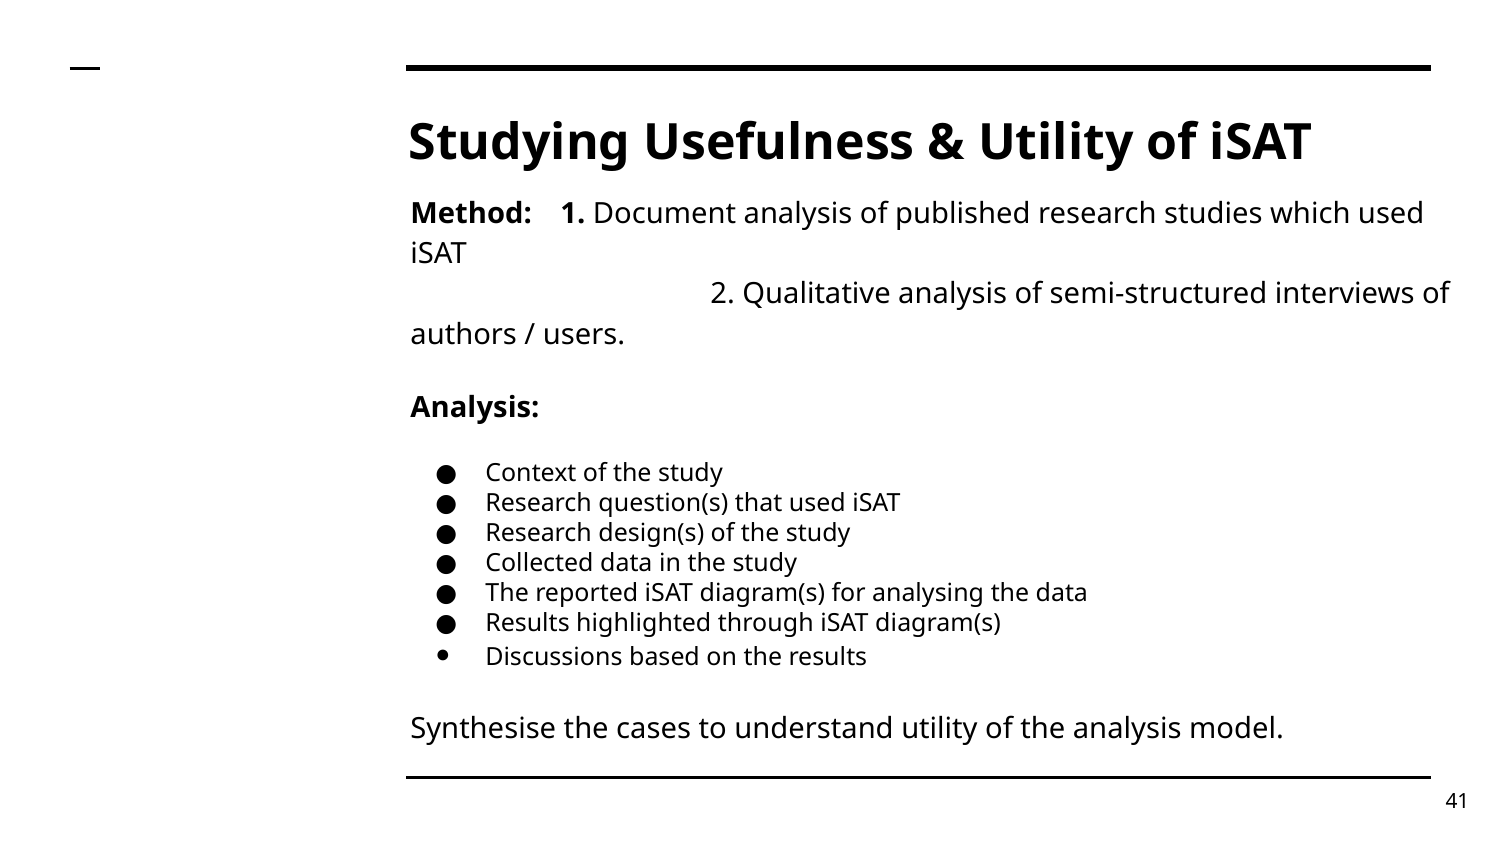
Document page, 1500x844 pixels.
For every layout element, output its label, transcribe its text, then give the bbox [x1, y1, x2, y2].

slide_number ‹#› [1394, 769, 1484, 834]
list Method: 1. Document analysis of published research studies which used iSAT 2. Qualitative analysis of semi-structured interviews of authors / users. Analysis: Context of the study Research question(s) that used iSAT Research design(s) of the study Collected data in the study The reported iSAT diagram(s) for analysing the data Results highlighted through iSAT diagram(s) Discussions based on the results Synthesise the cases to understand utility of the analysis model. [395, 174, 1484, 667]
title Studying Usefulness & Utility of iSAT [393, 94, 1431, 199]
